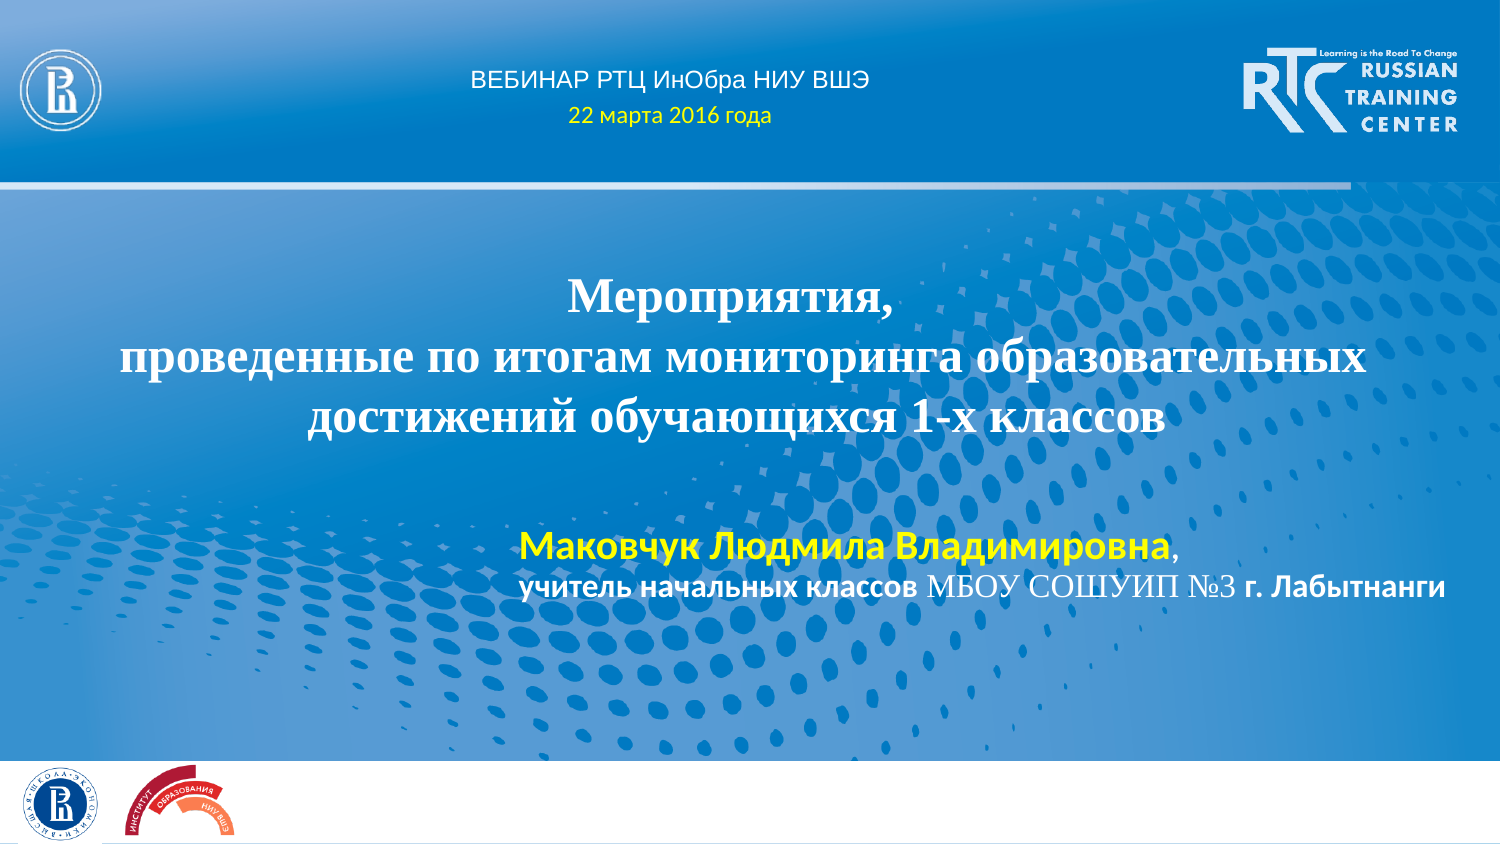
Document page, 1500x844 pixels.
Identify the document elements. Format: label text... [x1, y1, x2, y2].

picture [119, 762, 239, 842]
picture [0, 0, 1500, 759]
text_box Маковчук Людмила Владимировна, учитель начальных классов МБОУ СОШУИП №3 г. Лабытнанги [503, 516, 1478, 612]
title Мероприятия, проведенные по итогам мониторинга образовательных достижений обучающихся 1-х классов [81, 198, 1392, 507]
picture [18, 763, 102, 844]
text_box г. Лабытнанги [0, 759, 1500, 844]
